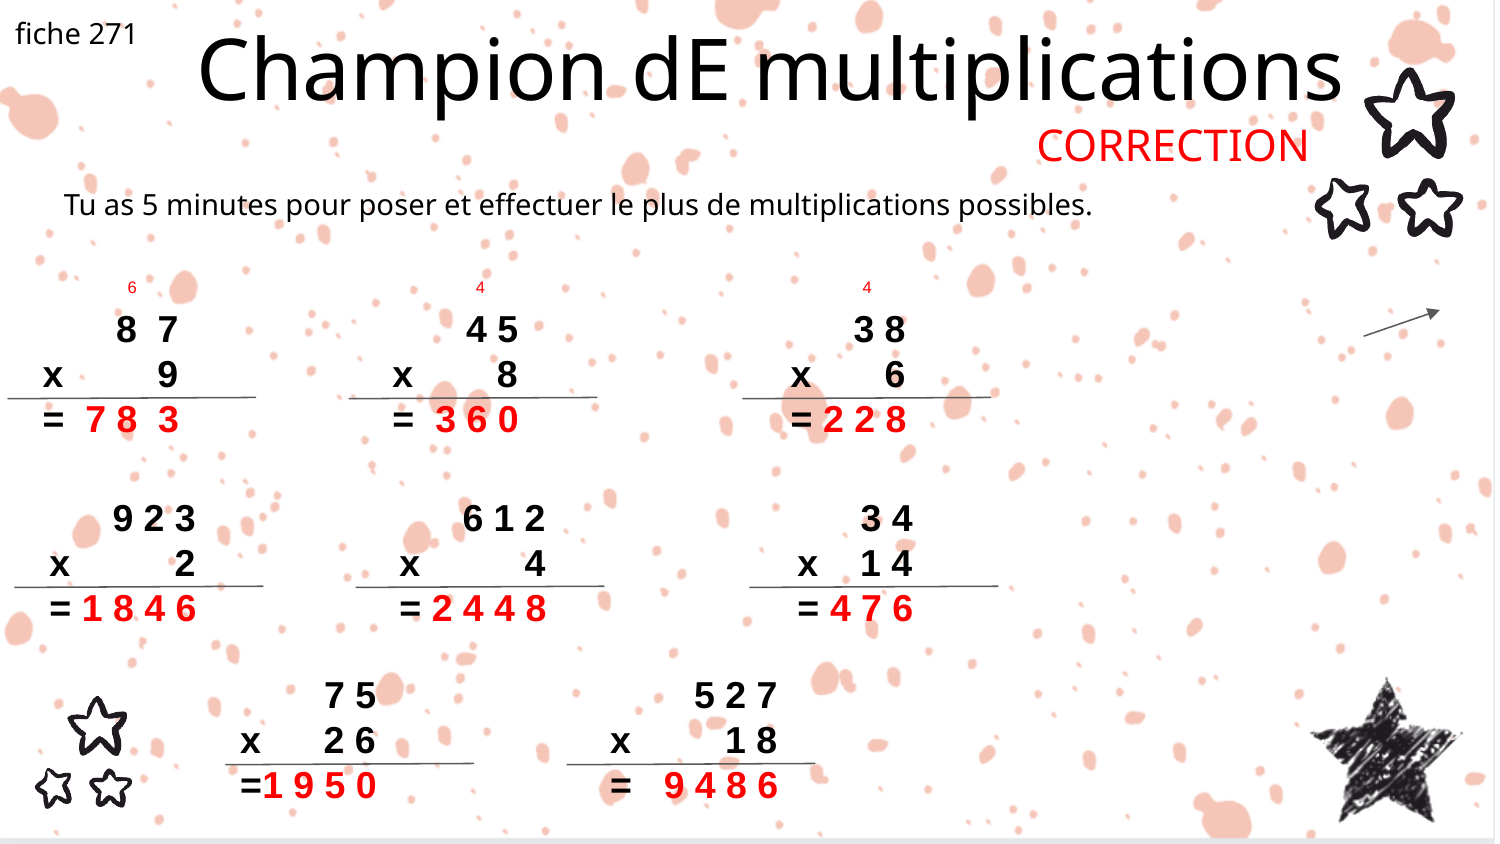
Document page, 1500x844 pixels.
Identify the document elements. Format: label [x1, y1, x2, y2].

picture [0, 0, 1496, 844]
text_box [1363, 309, 1441, 337]
